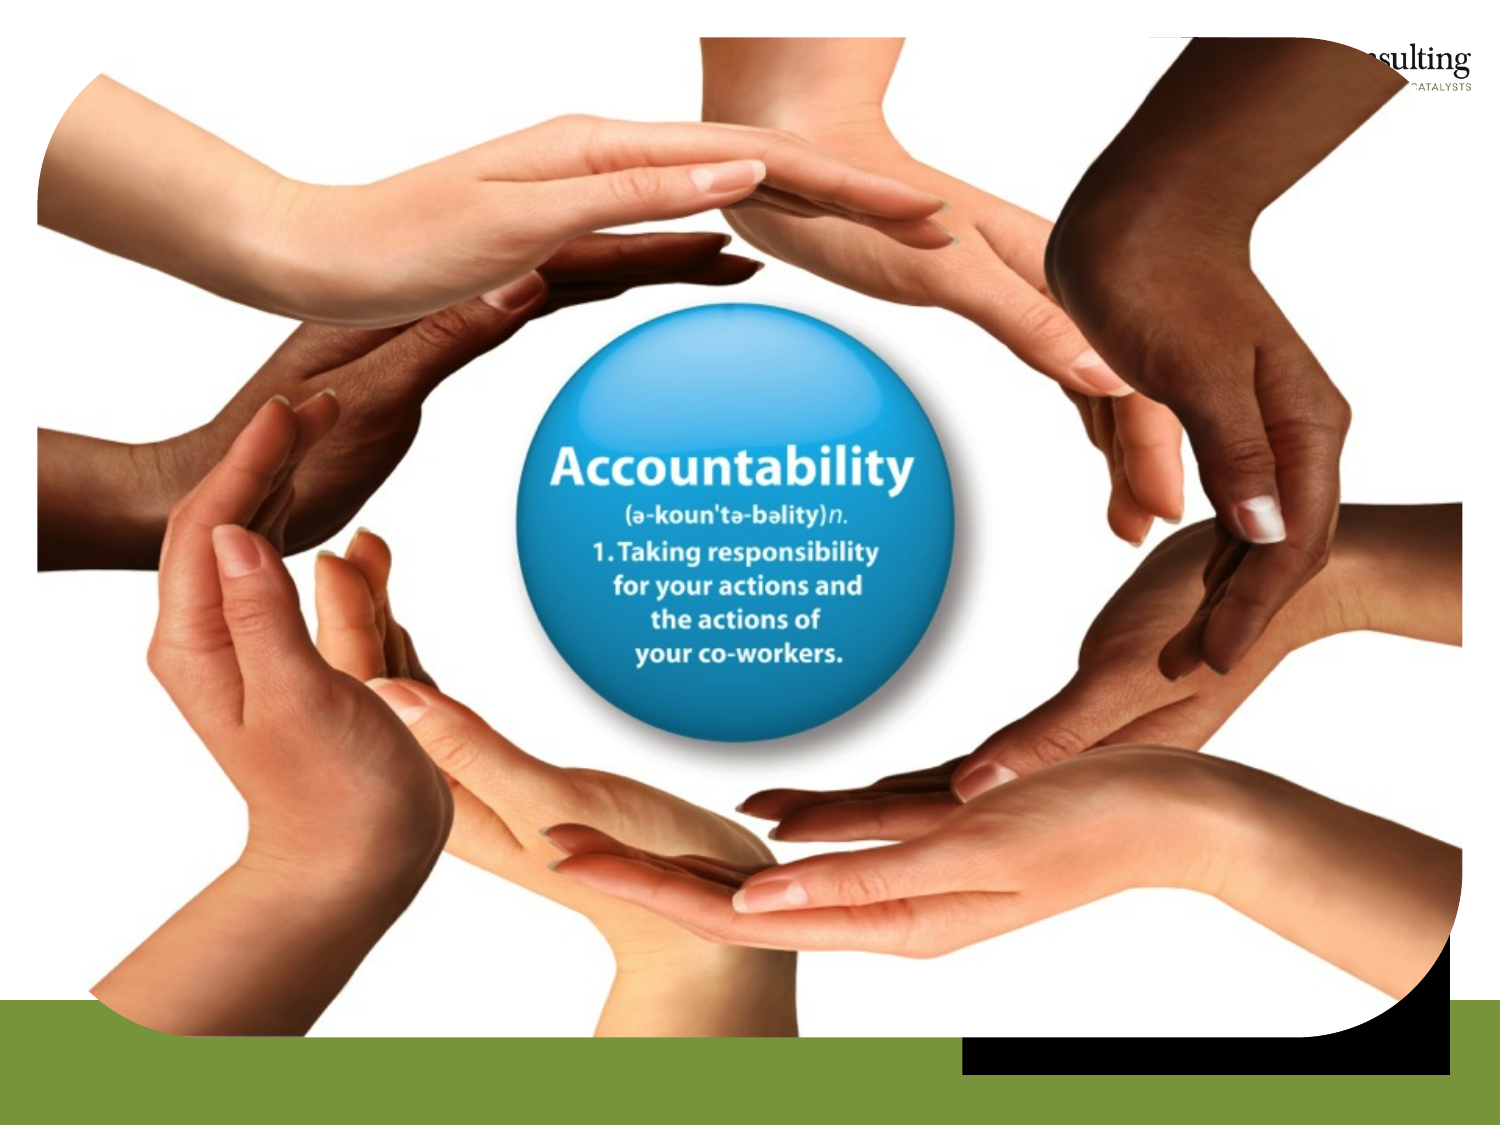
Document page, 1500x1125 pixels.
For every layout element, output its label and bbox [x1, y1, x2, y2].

picture [1463, 37, 1471, 104]
picture [499, 287, 1001, 788]
text_box [960, 1047, 1452, 1077]
list [37, 37, 1463, 1038]
